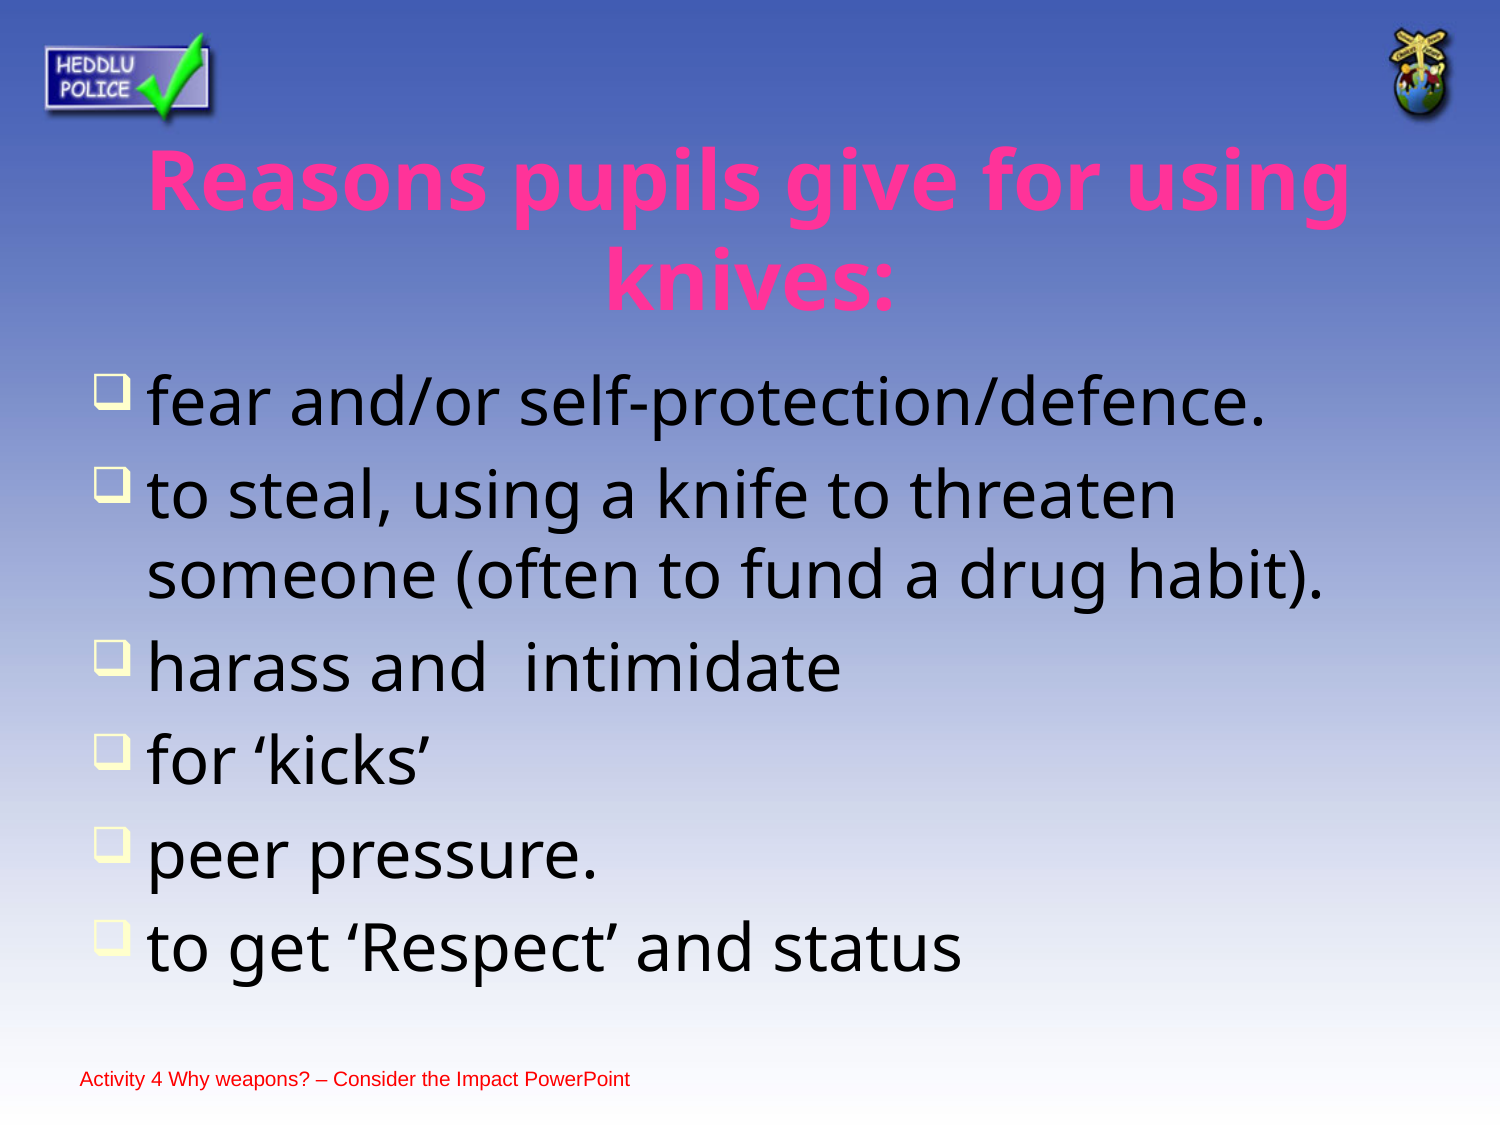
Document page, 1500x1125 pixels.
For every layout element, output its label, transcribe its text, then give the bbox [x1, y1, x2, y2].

text_box Activity 4 Why weapons? – Consider the Impact PowerPoint [64, 1058, 774, 1099]
picture [0, 0, 1500, 1125]
title Reasons pupils give for using knives: [75, 133, 1425, 321]
list fear and/or self-protection/defence. to steal, using a knife to threaten someone (often to fund a drug habit). harass and intimidate for ‘kicks’ peer pressure. to get ‘Respect’ and status [75, 350, 1425, 1094]
